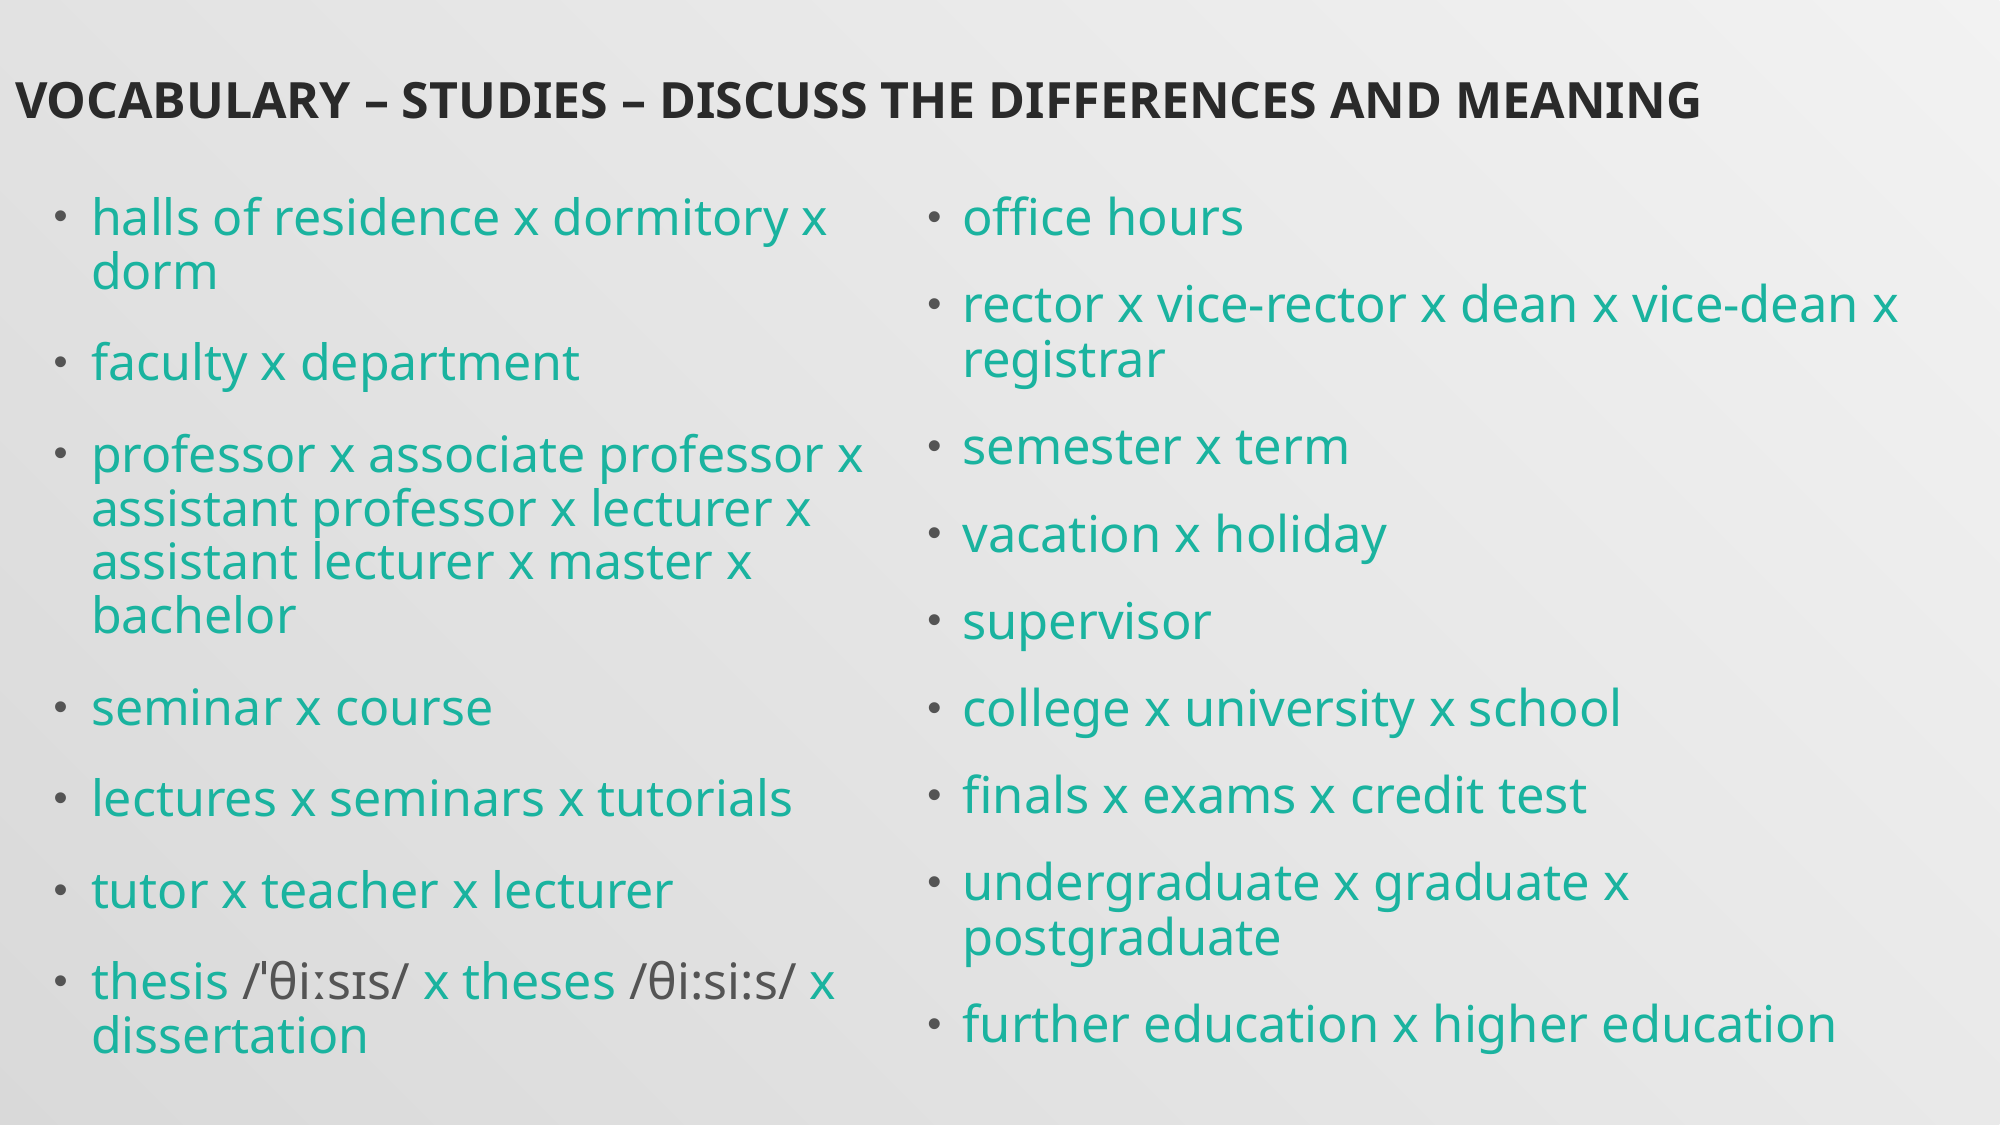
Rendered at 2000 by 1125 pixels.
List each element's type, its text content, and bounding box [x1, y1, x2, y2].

list halls of residence x dormitory x dorm faculty x department professor x associate professor x assistant professor x lecturer x assistant lecturer x master x bachelor seminar x course lectures x seminars x tutorials tutor x teacher x lecturer thesis /ˈθiːsɪs/ x theses /θi:si:s/ x dissertation [31, 184, 882, 1125]
title Vocabulary – Studies – discuss the differences and meaning [0, 45, 1800, 138]
list office hours rector x vice-rector x dean x vice-dean x registrar semester x term vacation x holiday supervisor college x university x school finals x exams x credit test undergraduate x graduate x postgraduate further education x higher education [905, 184, 1969, 1071]
